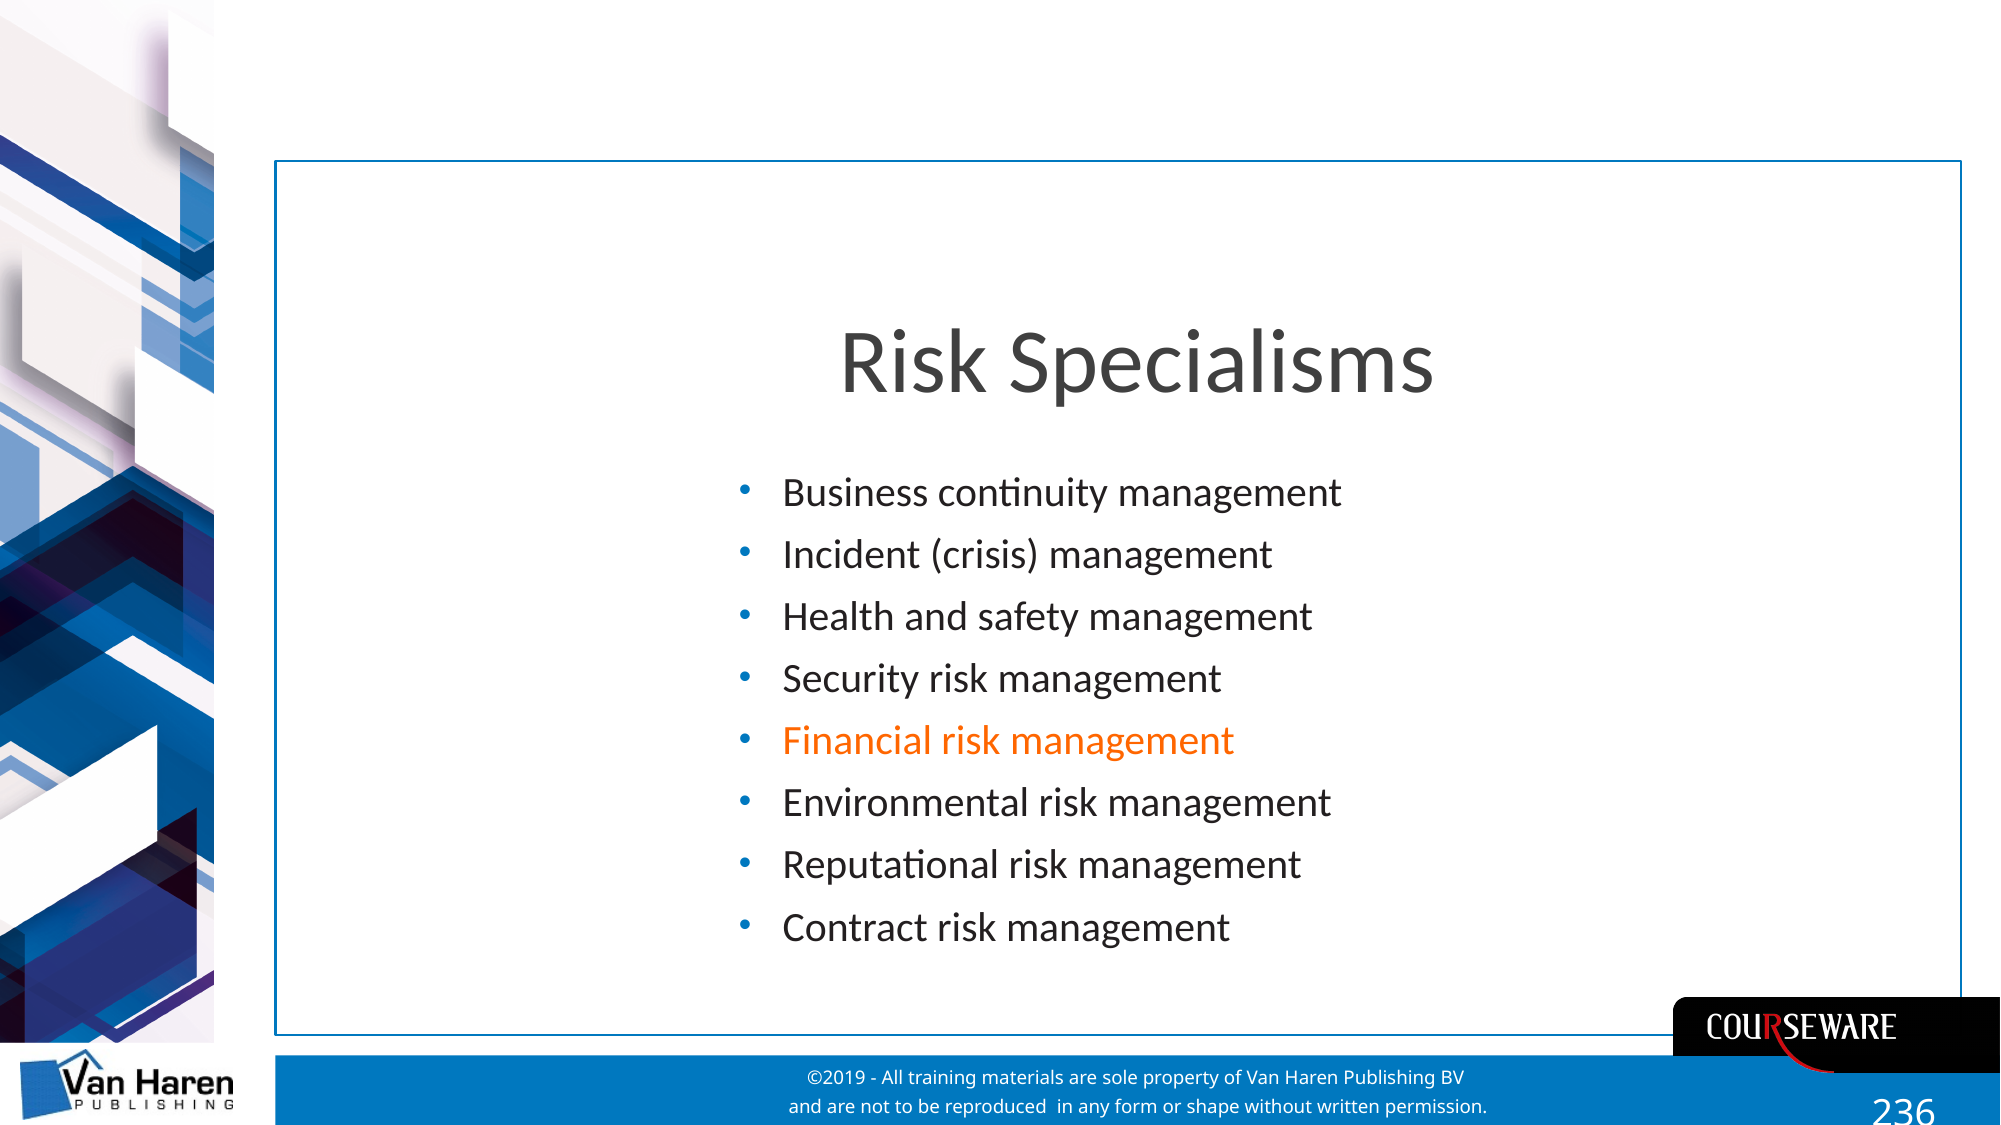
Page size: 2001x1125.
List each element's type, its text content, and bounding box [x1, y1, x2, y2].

picture [0, 0, 214, 1043]
list Business continuity management Incident (crisis) management Health and safety management Security risk management Financial risk management Environmental risk management Reputational risk management Contract risk management [723, 457, 2000, 1110]
picture [20, 1049, 233, 1120]
title Risk Specialisms [317, 183, 1959, 427]
